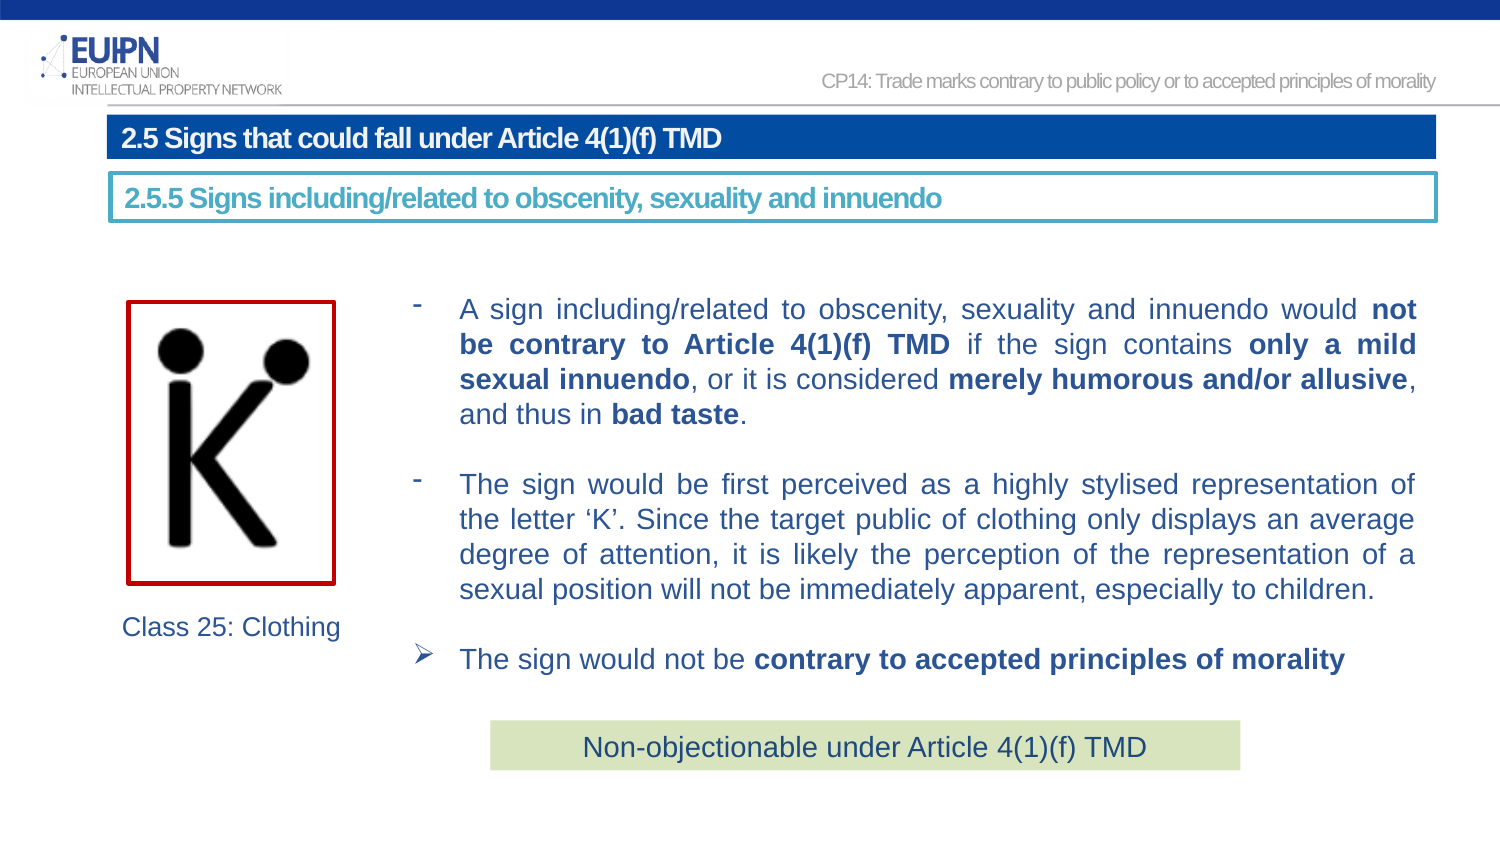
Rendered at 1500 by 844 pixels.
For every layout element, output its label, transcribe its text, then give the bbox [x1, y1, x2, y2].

text_box A sign including/related to obscenity, sexuality and innuendo would not be contrary to Article 4(1)(f) TMD if the sign contains only a mild sexual innuendo, or it is considered merely humorous and/or allusive, and thus in bad taste. The sign would be first perceived as a highly stylised representation of the letter ‘K’. Since the target public of clothing only displays an average degree of attention, it is likely the perception of the representation of a sexual position will not be immediately apparent, especially to children. The sign would not be contrary to accepted principles of morality [404, 289, 1429, 679]
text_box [29, 31, 290, 104]
text_box CP14: Trade marks contrary to public policy or to accepted principles of morality [175, 44, 1437, 117]
text_box 2.5.5 Signs including/related to obscenity, sexuality and innuendo [110, 173, 1437, 222]
picture [0, 0, 1500, 844]
text_box Class 25: Clothing [107, 602, 398, 650]
text_box 2.5 Signs that could fall under Article 4(1)(f) TMD [106, 114, 1437, 159]
text_box Non-objectionable under Article 4(1)(f) TMD [490, 720, 1241, 771]
